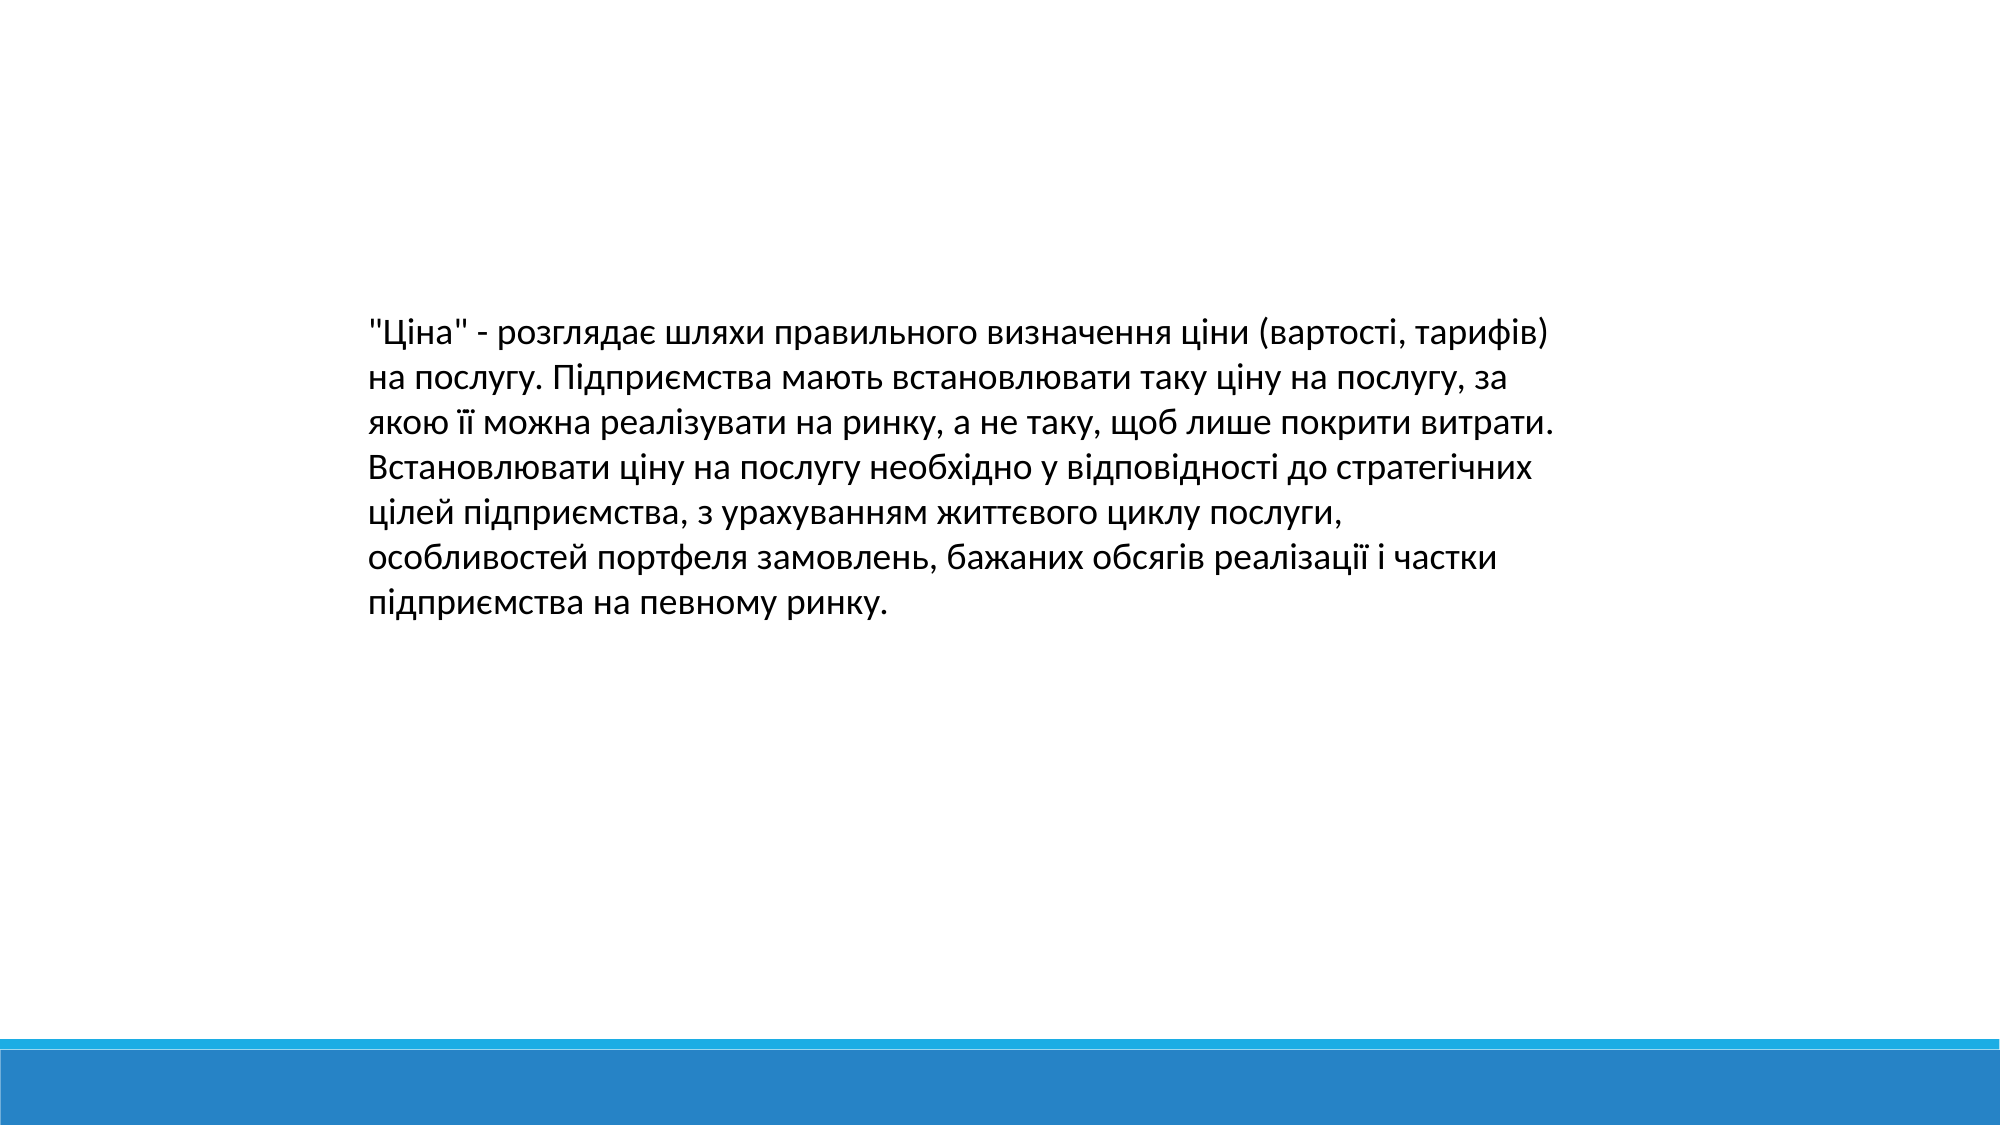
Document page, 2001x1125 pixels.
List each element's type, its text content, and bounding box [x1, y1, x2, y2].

text_box "Ціна" - розглядає шляхи правильного визначення ціни (вартості, тарифів) на послугу. Підприємства мають встановлювати таку ціну на послугу, за якою її можна реалізувати на ринку, а не таку, щоб лише покрити витрати. Встановлювати ціну на послугу необхідно у відповідності до стратегічних цілей підприємства, з урахуванням життєвого циклу послуги, особливостей портфеля замовлень, бажаних обсягів реалізації і частки підприємства на певному ринку. [353, 299, 1583, 630]
